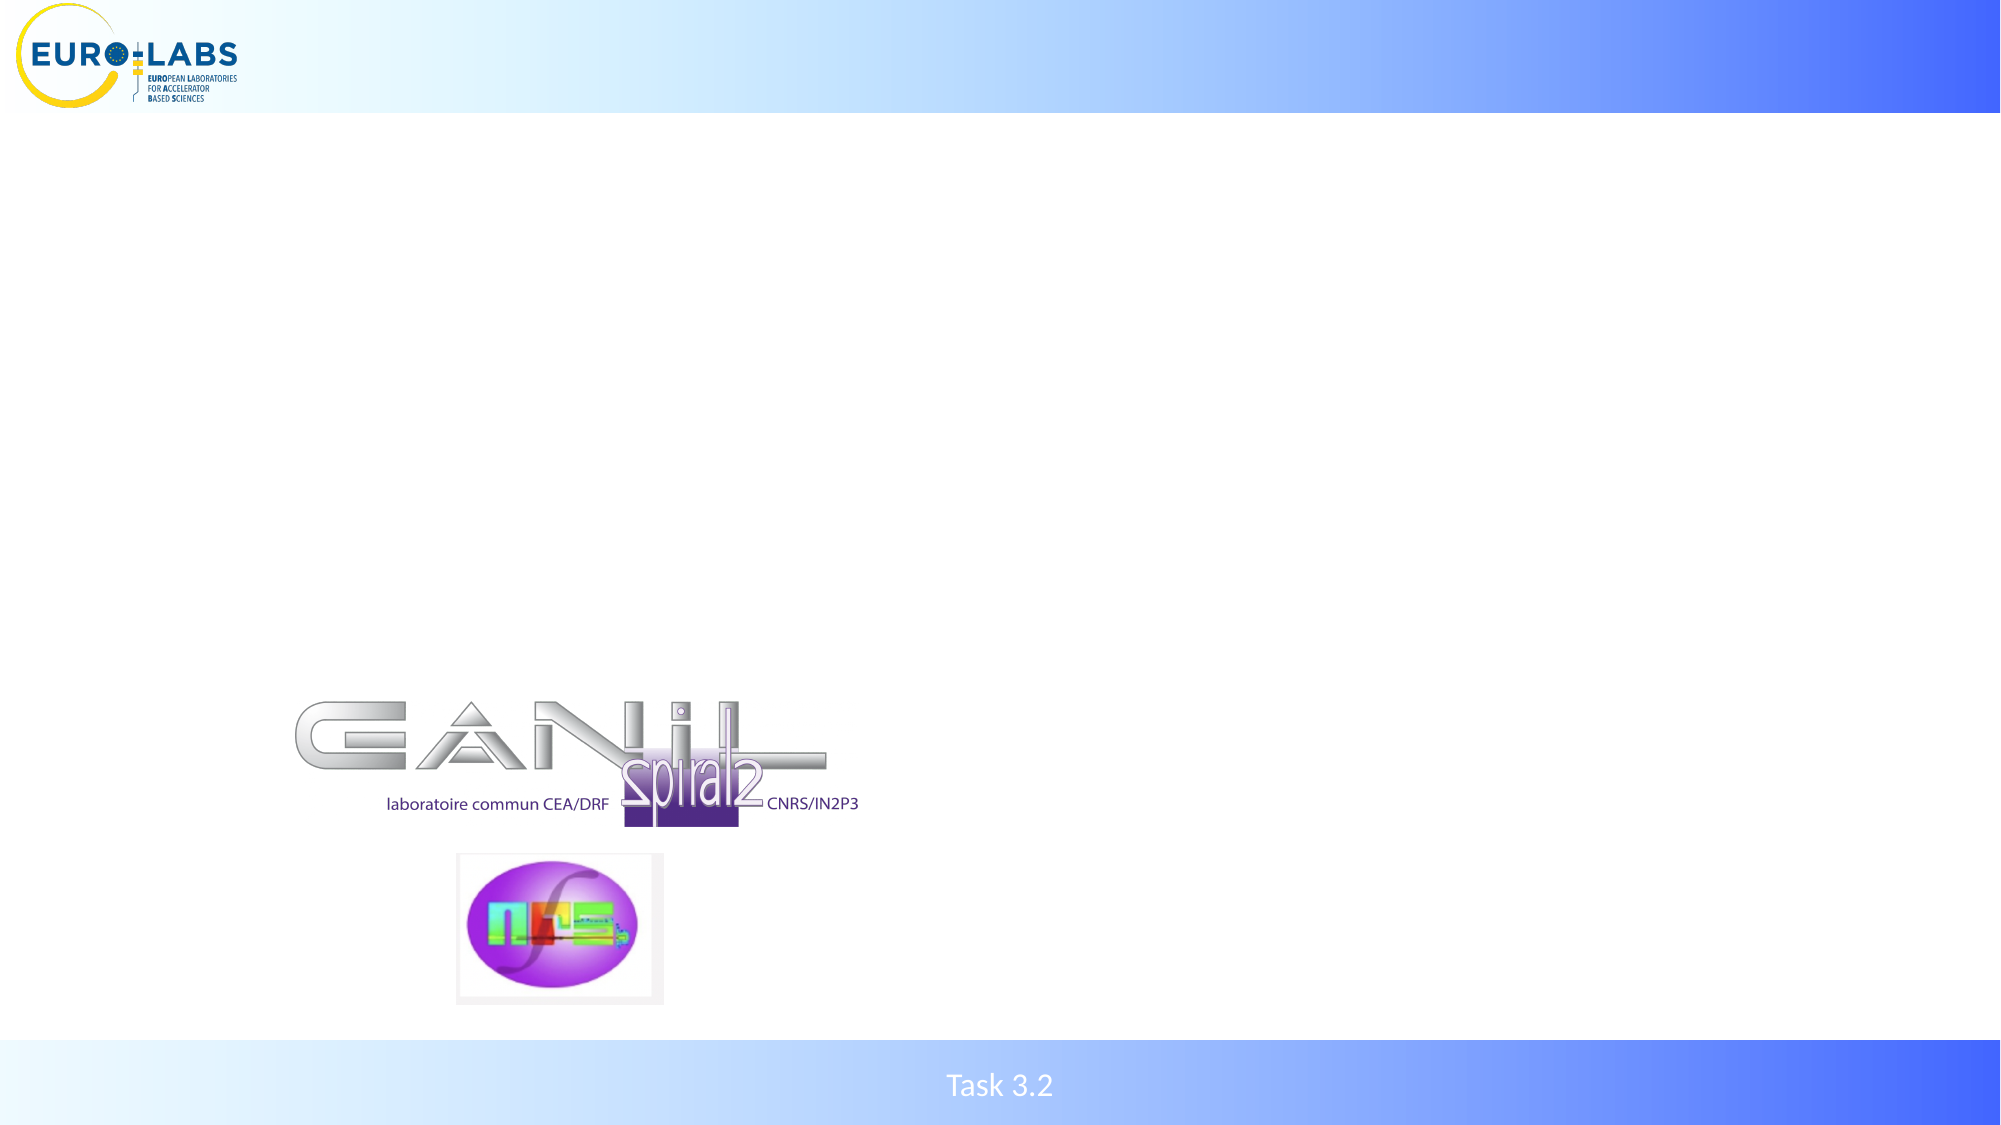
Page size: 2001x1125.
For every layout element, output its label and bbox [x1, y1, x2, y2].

picture [16, 3, 237, 108]
picture [456, 853, 664, 1005]
picture [295, 701, 859, 827]
